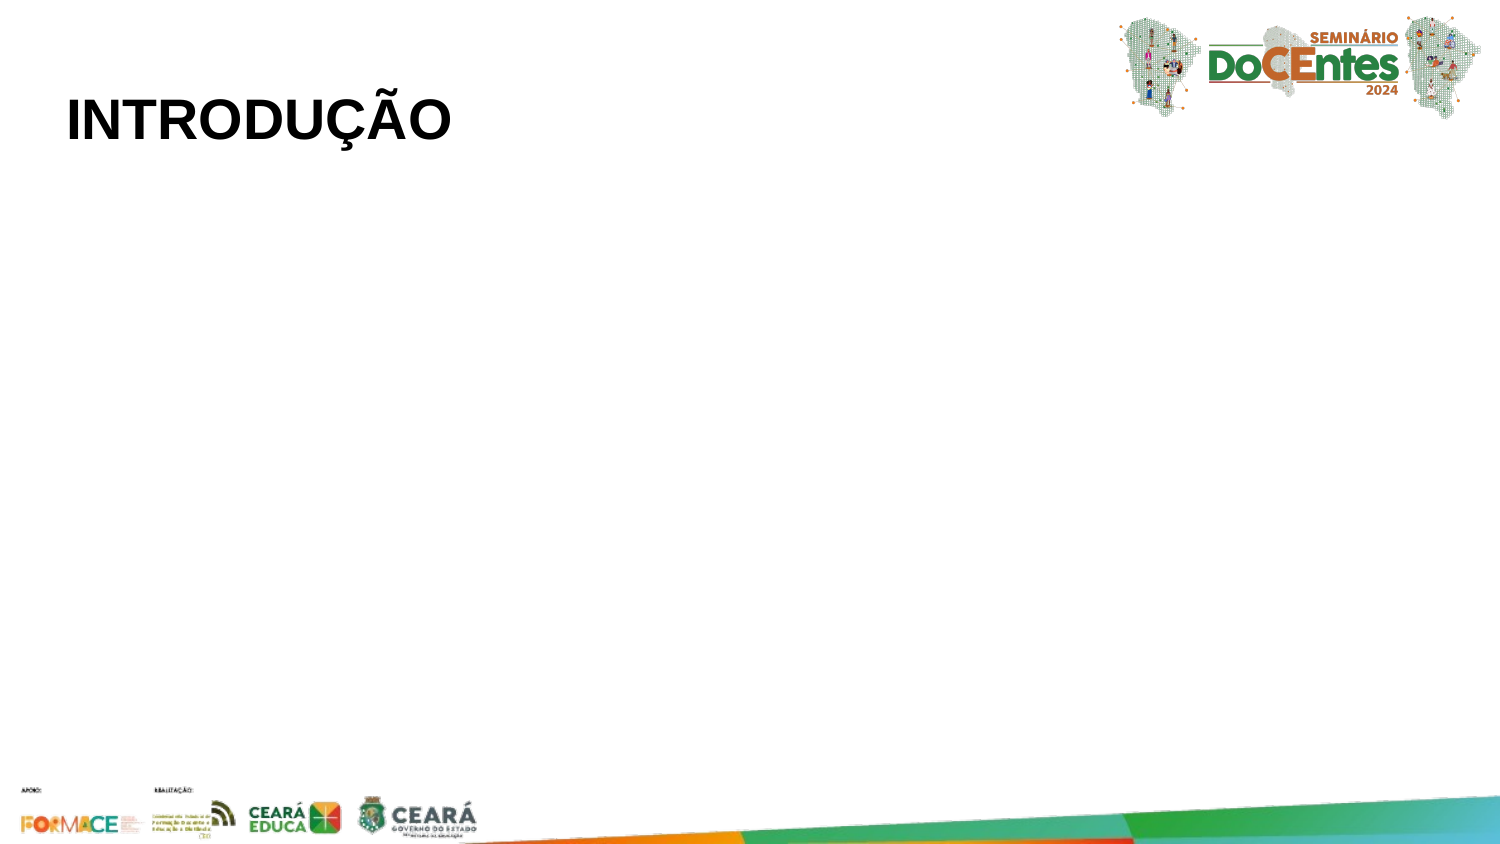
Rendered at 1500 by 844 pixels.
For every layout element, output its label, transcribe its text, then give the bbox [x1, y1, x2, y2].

picture [1085, 0, 1500, 142]
title INTRODUÇÃO [51, 72, 1449, 167]
picture [0, 703, 1500, 844]
